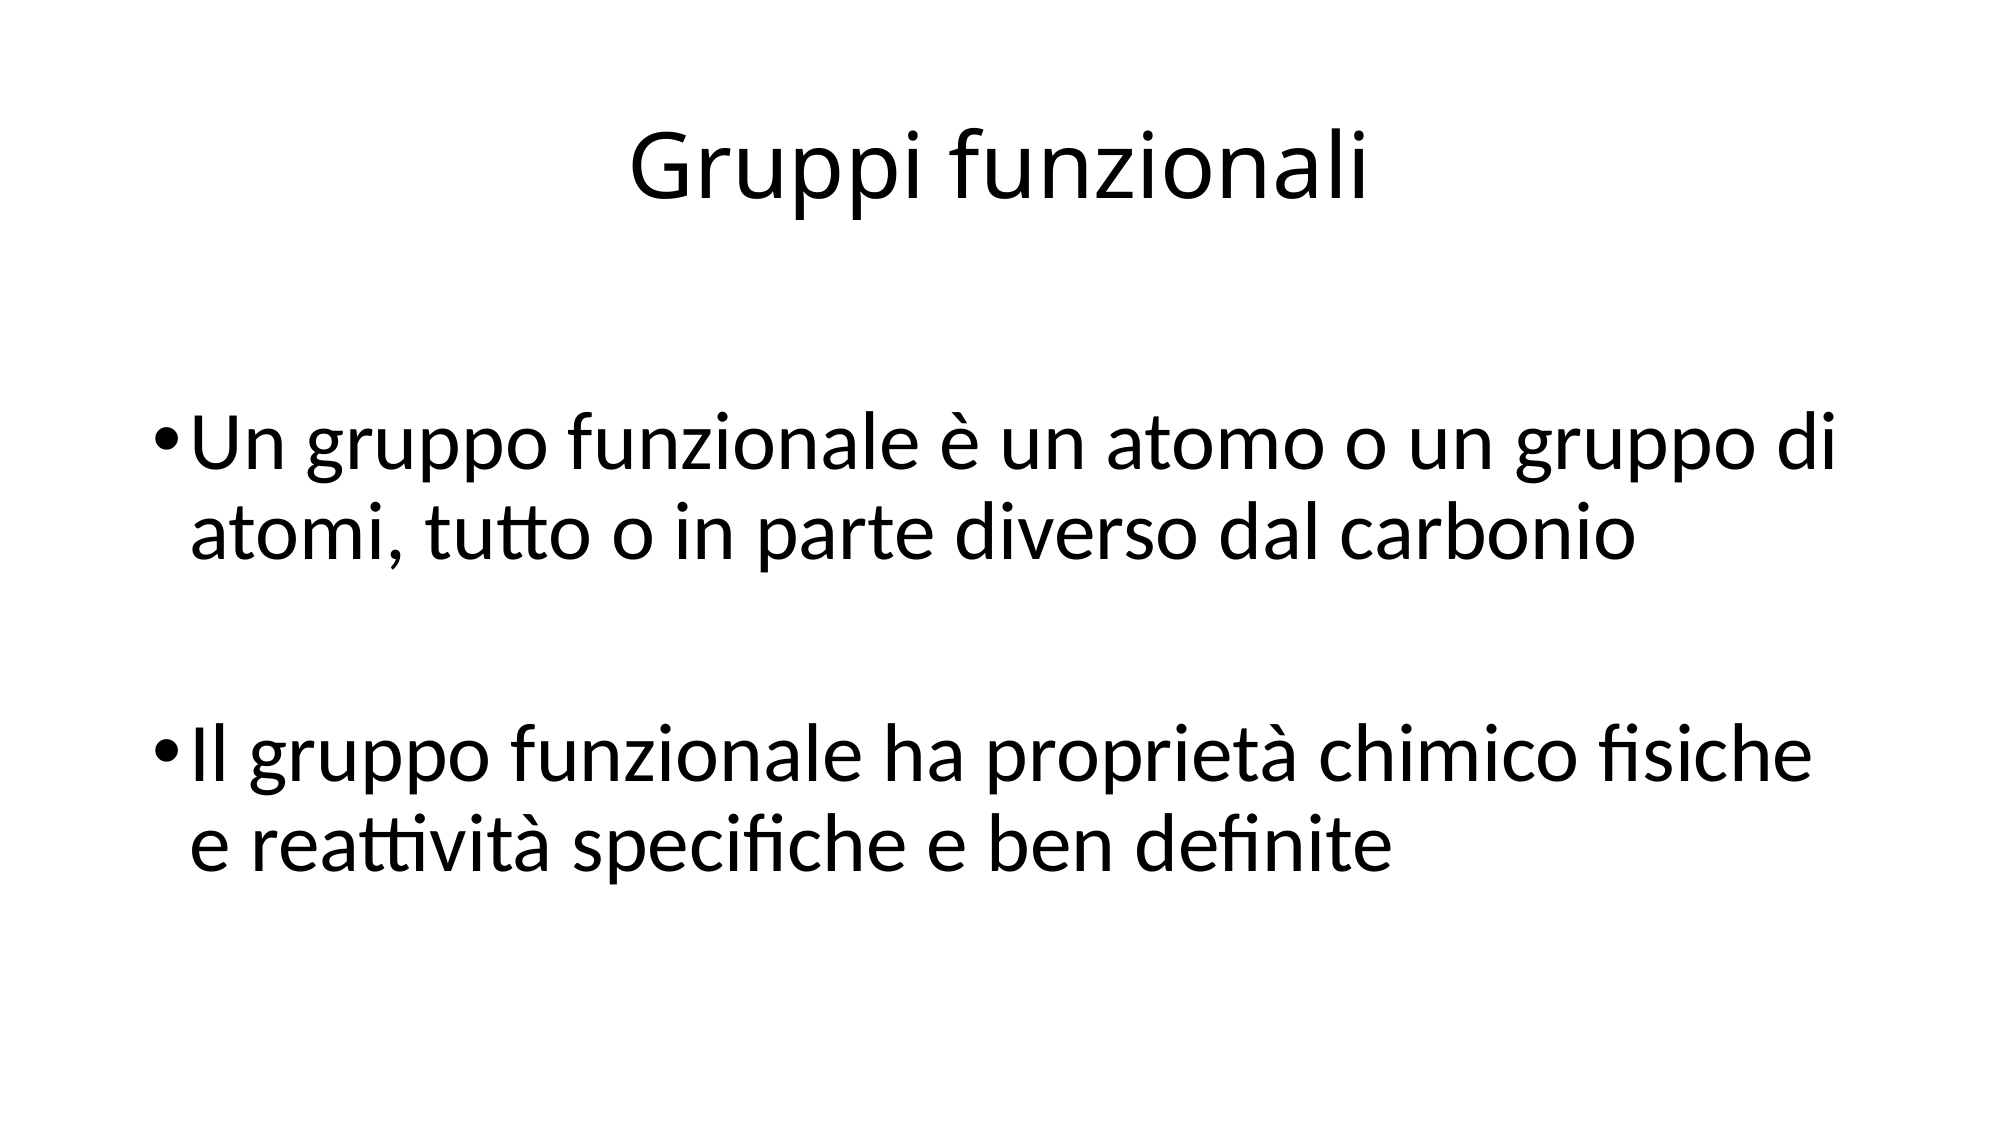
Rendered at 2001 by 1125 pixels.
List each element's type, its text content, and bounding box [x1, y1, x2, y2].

title Gruppi funzionali [137, 59, 1863, 278]
list Un gruppo funzionale è un atomo o un gruppo di atomi, tutto o in parte diverso dal carbonio Il gruppo funzionale ha proprietà chimico fisiche e reattività specifiche e ben definite [137, 299, 1863, 1014]
